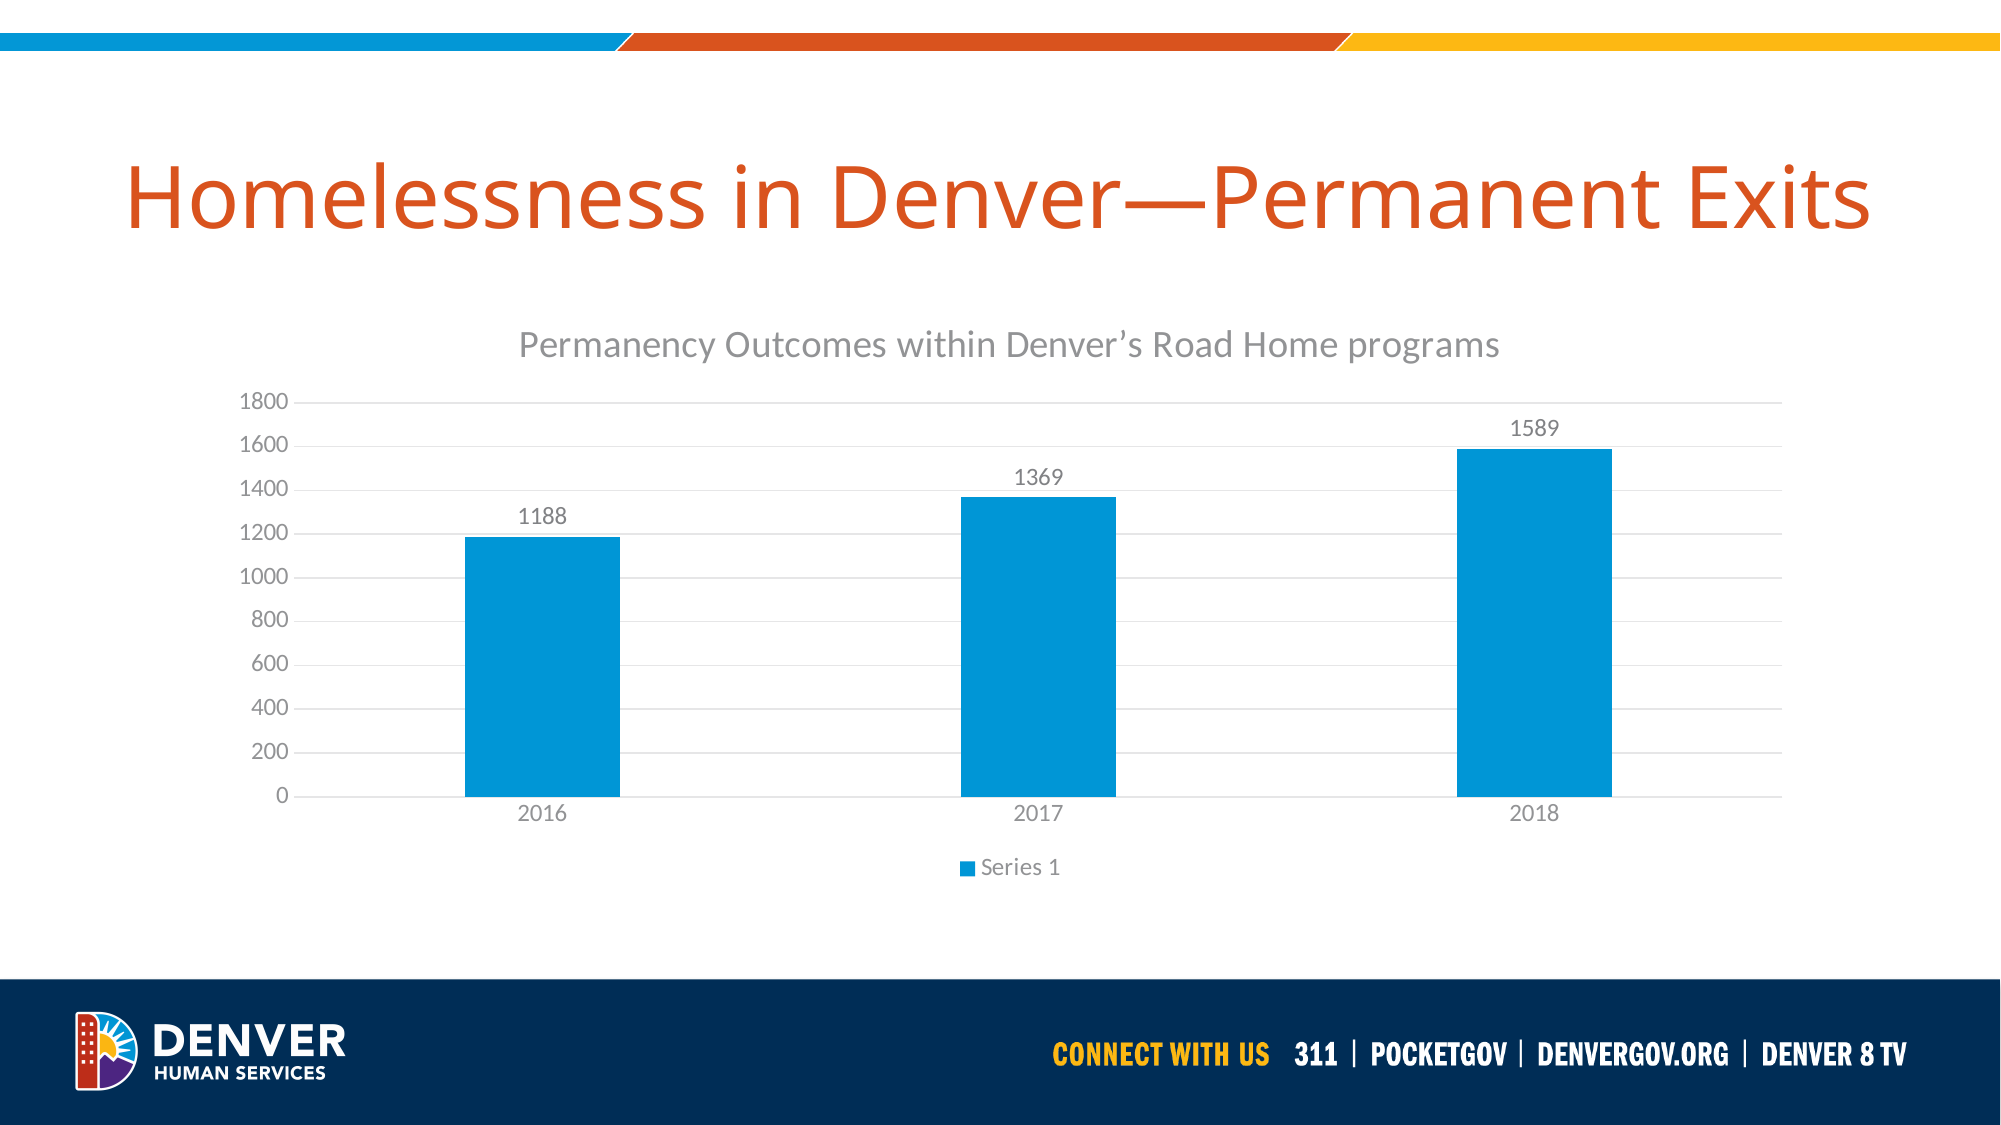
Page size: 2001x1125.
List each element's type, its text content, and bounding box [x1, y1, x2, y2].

picture [1040, 1029, 1922, 1078]
picture [617, 33, 2000, 51]
title Homelessness in Denver—Permanent Exits [108, 88, 1913, 301]
chart [205, 296, 1815, 888]
picture [12, 976, 411, 1125]
